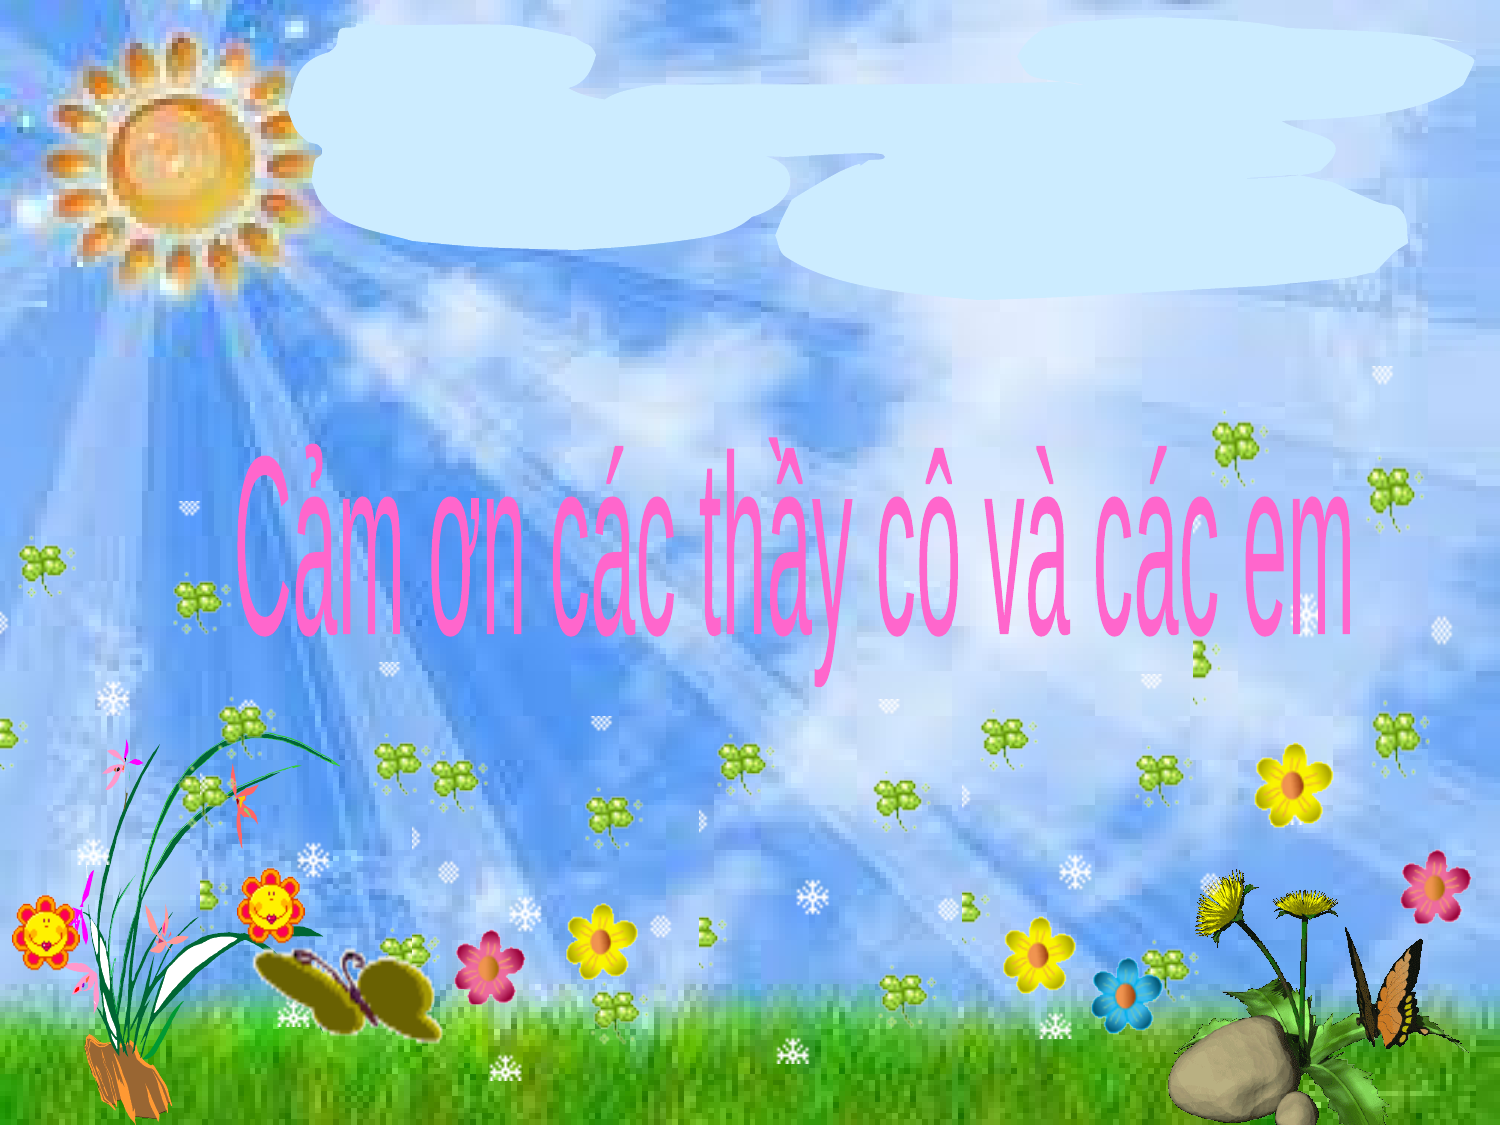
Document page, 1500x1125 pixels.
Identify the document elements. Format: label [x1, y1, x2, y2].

picture [0, 0, 1500, 1125]
text_box [49, 874, 341, 1125]
